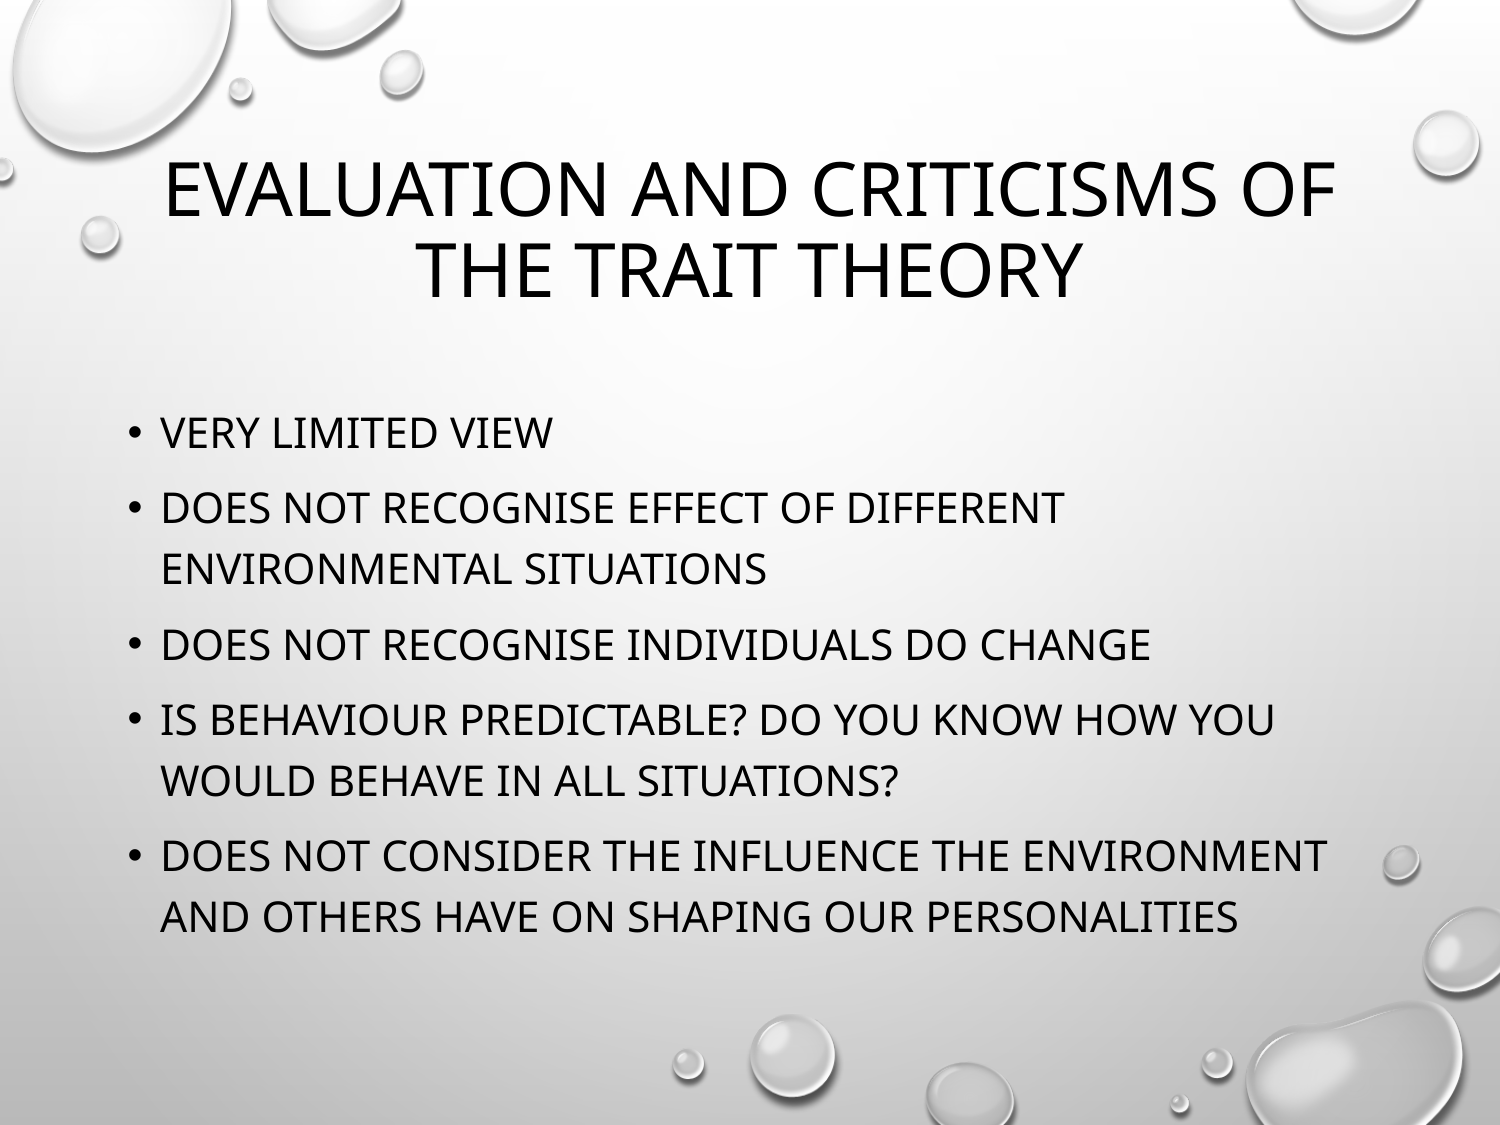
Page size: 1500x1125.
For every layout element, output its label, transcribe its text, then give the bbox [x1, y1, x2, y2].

list Very Limited View Does not recognise effect of different environmental situations Does not recognise individuals do change Is behaviour predictable? Do you know how you would behave in ALL situations? Does not consider the influence the environment and others have on shaping our personalities [112, 388, 1388, 950]
title Evaluation and Criticisms of the Trait Theory [112, 101, 1388, 364]
picture [0, 0, 1500, 1125]
